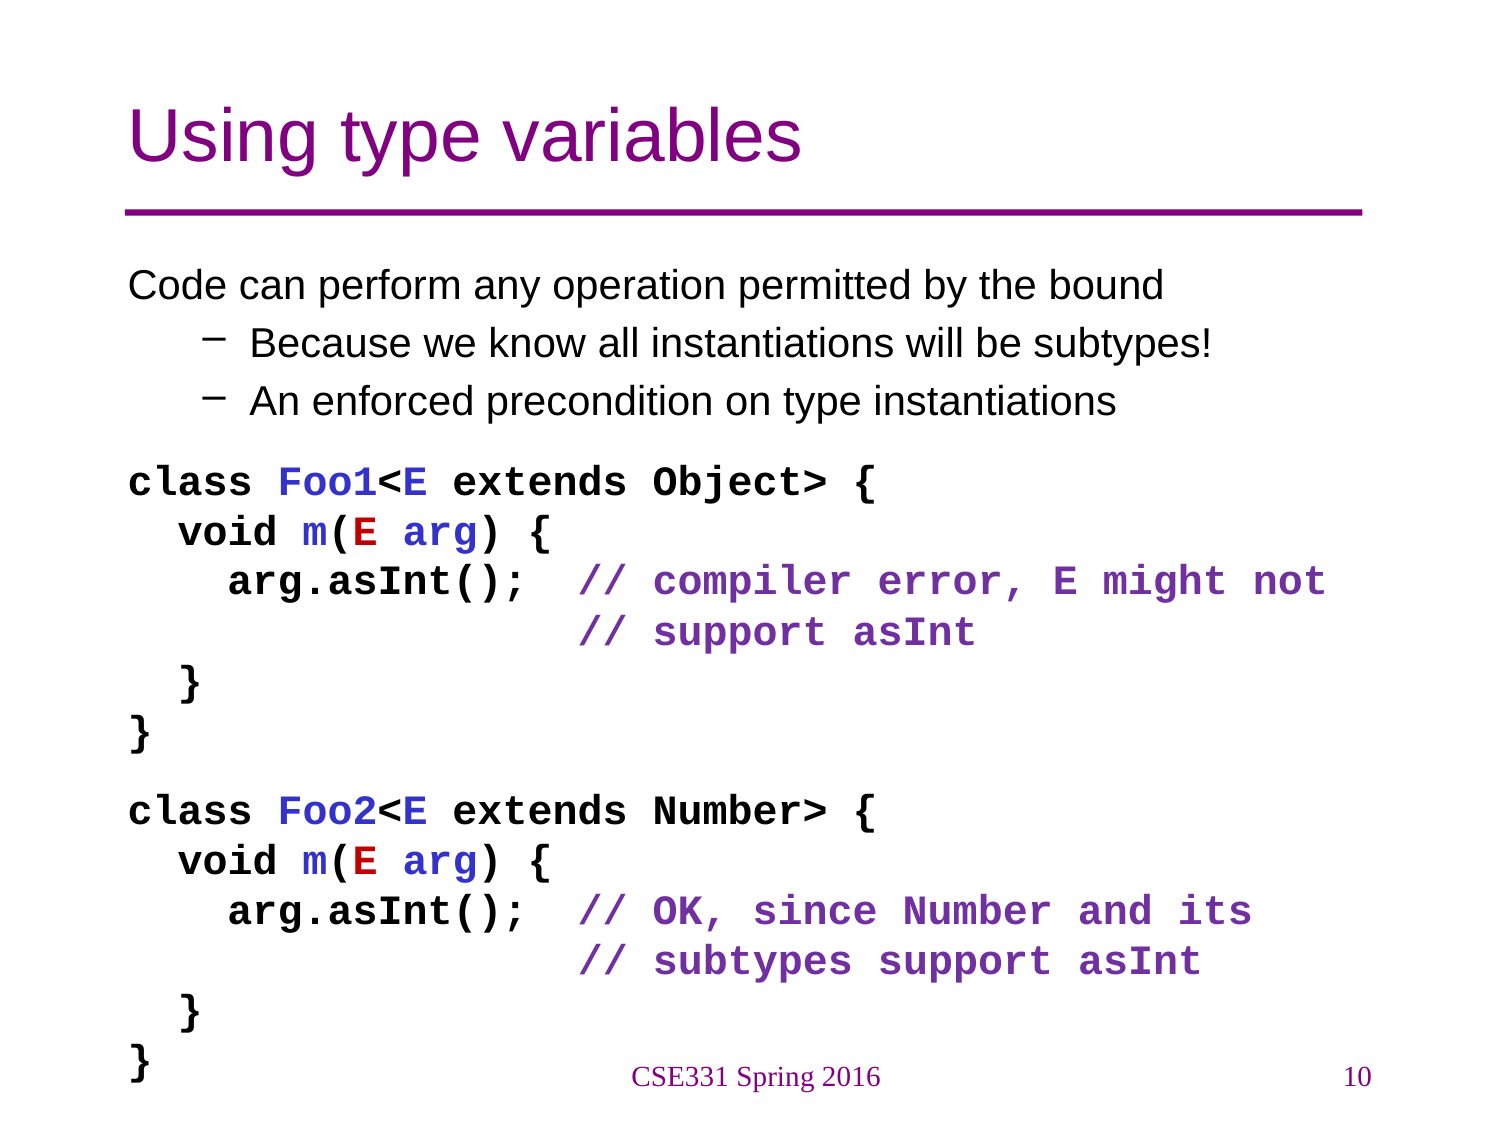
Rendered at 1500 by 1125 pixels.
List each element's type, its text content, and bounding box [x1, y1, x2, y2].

slide_number 10 [1074, 1049, 1388, 1125]
list Code can perform any operation permitted by the bound Because we know all instantiations will be subtypes! An enforced precondition on type instantiations class Foo1<E extends Object> { void m(E arg) { arg.asInt(); // compiler error, E might not // support asInt } } class Foo2<E extends Number> { void m(E arg) { arg.asInt(); // OK, since Number and its // subtypes support asInt } } [112, 249, 1388, 1025]
title Using type variables [112, 37, 1388, 225]
footer CSE331 Spring 2016 [474, 1049, 1038, 1125]
